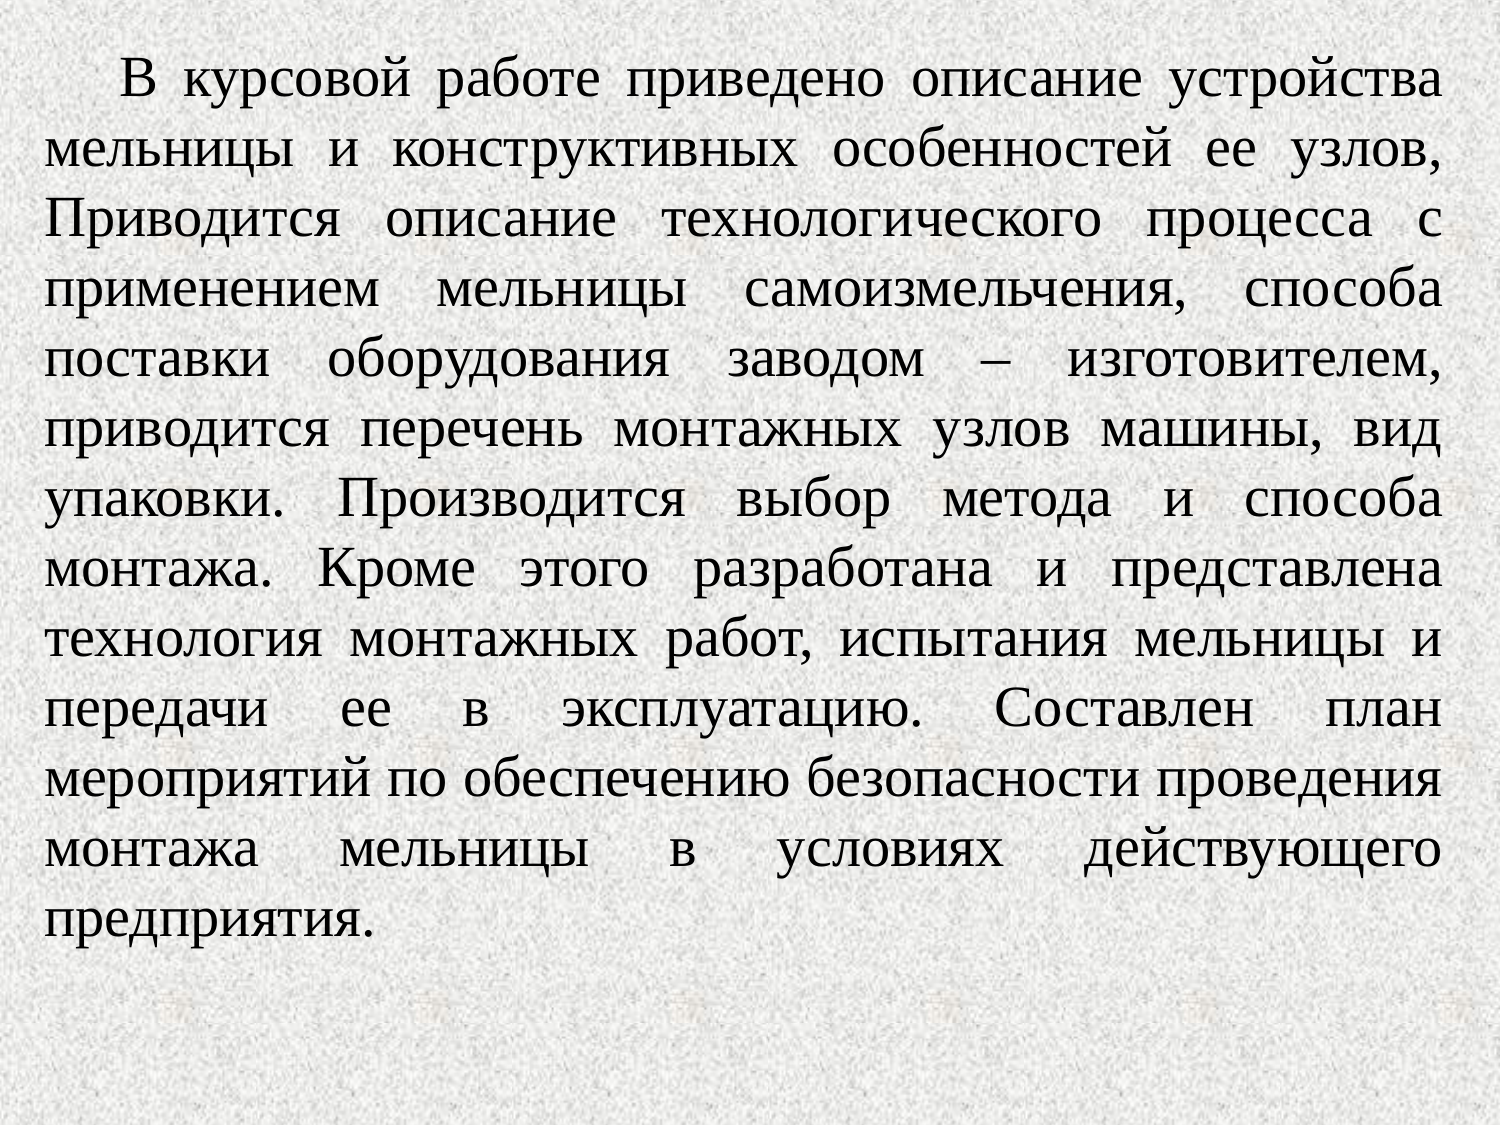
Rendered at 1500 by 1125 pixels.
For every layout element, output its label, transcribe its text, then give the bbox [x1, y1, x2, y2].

list В курсовой работе приведено описание устройства мельницы и конструктивных особенностей ее узлов, Приводится описание технологического процесса с применением мельницы самоизмельчения, способа поставки оборудования заводом – изготовителем, приводится перечень монтажных узлов машины, вид упаковки. Производится выбор метода и способа монтажа. Кроме этого разработана и представлена технология монтажных работ, испытания мельницы и передачи ее в эксплуатацию. Составлен план мероприятий по обеспечению безопасности проведения монтажа мельницы в условиях действующего предприятия. [29, 30, 1459, 1094]
picture [0, 0, 1500, 1125]
